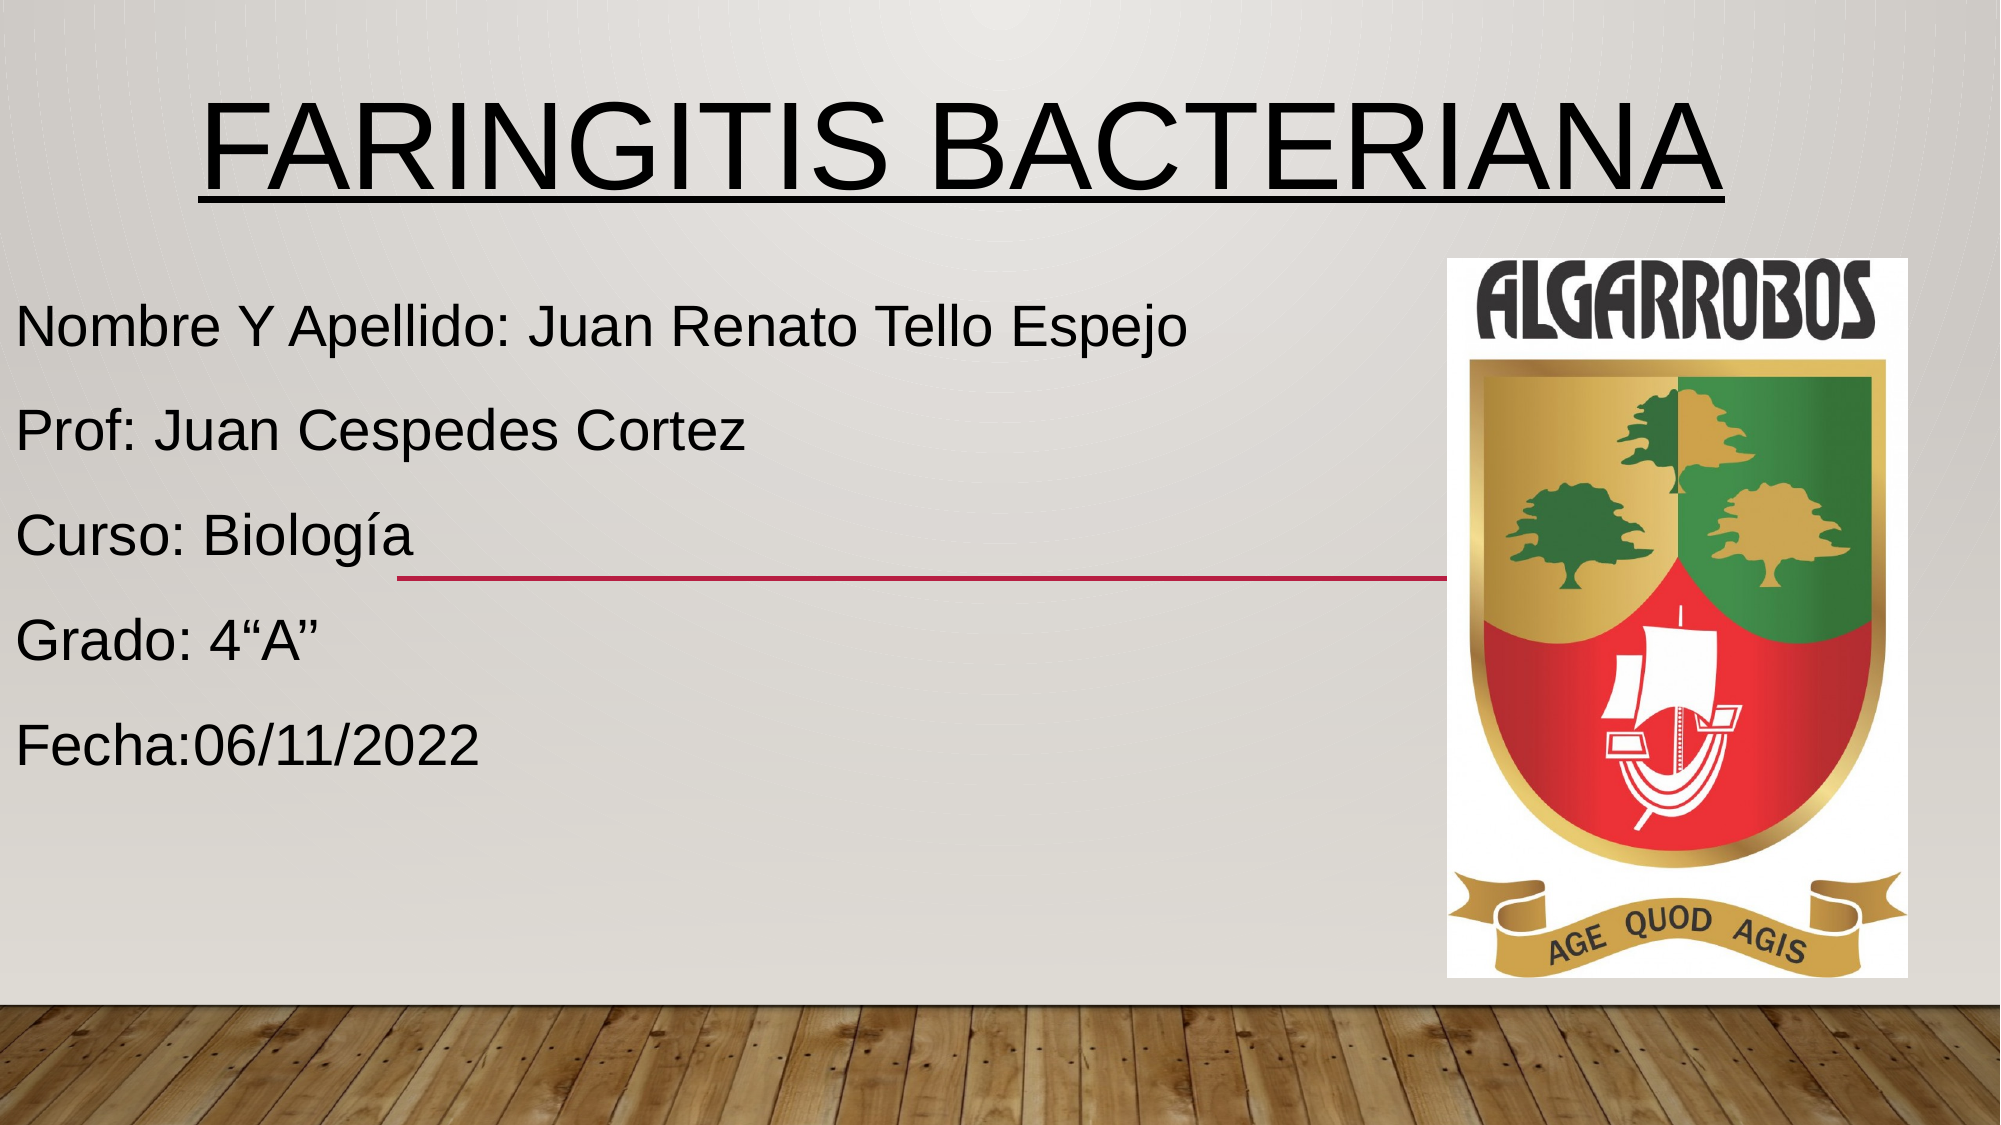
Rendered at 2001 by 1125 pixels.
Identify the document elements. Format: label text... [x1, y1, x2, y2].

picture [1446, 258, 1908, 979]
subtitle Nombre Y Apellido: Juan Renato Tello Espejo Prof: Juan Cespedes Cortez Curso: Biología Grado: 4“A’’ Fecha:06/11/2022 [0, 258, 1668, 986]
picture [0, 1005, 2000, 1125]
title FARINGITIS BACTERIANA [183, 5, 1794, 217]
